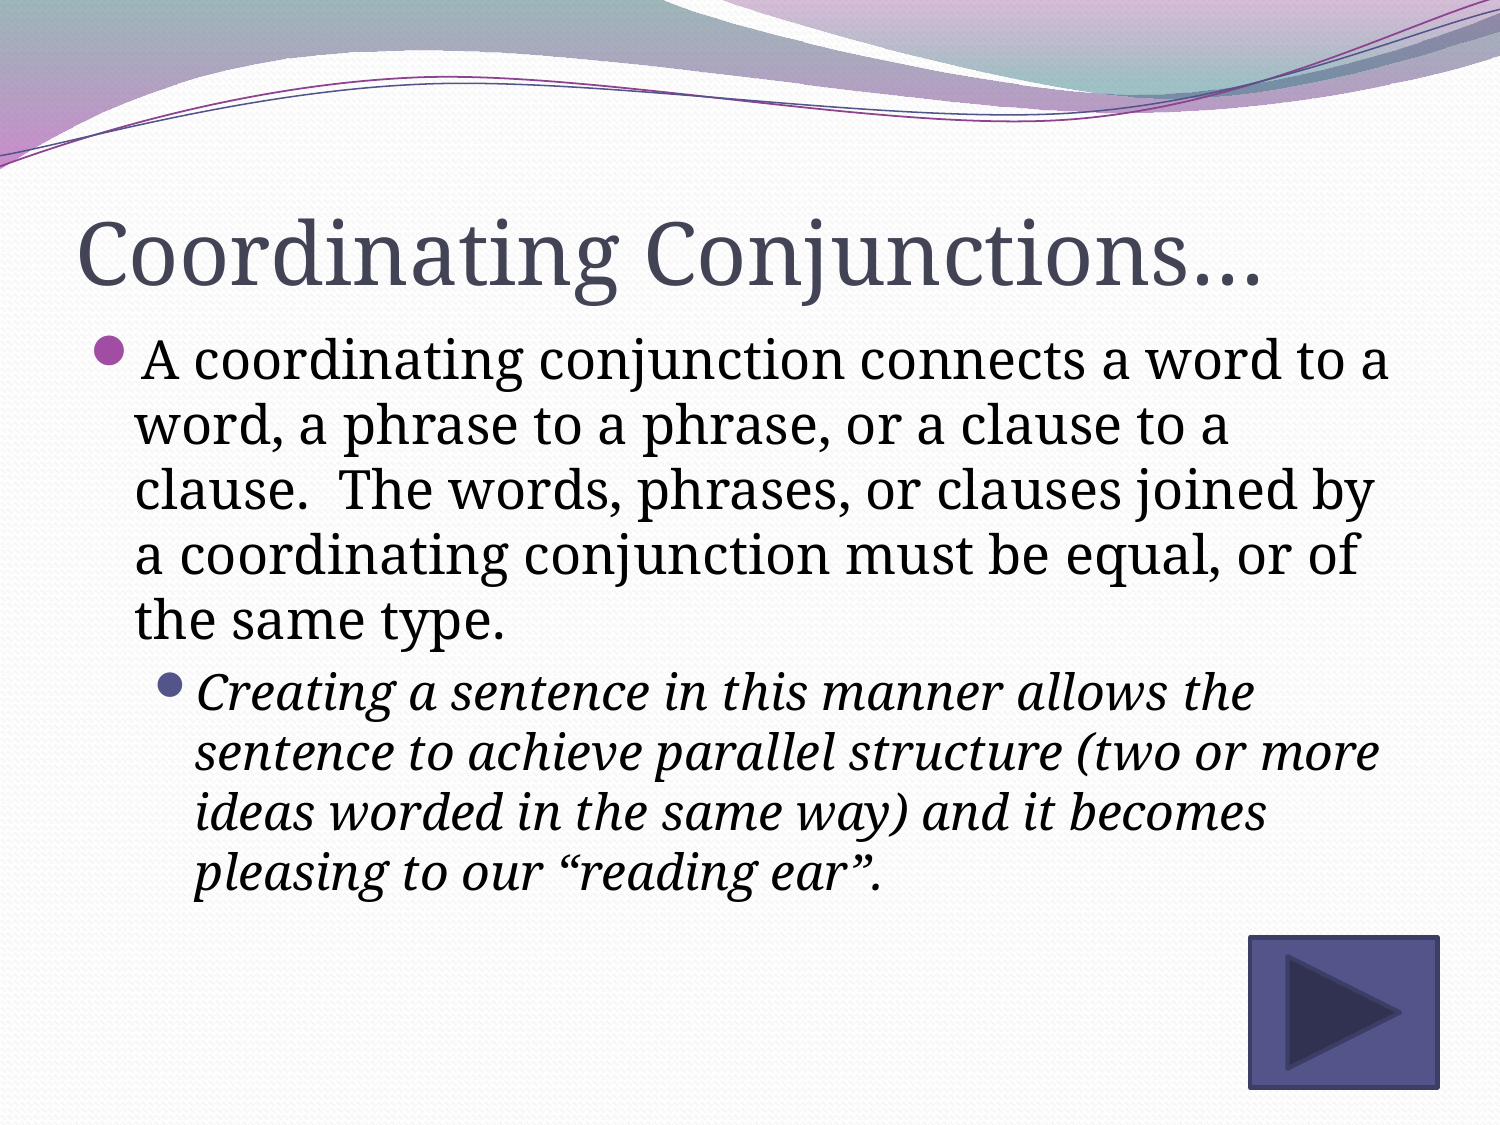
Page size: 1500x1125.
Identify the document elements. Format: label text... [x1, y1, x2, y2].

text_box [1248, 935, 1440, 1090]
list A coordinating conjunction connects a word to a word, a phrase to a phrase, or a clause to a clause. The words, phrases, or clauses joined by a coordinating conjunction must be equal, or of the same type. Creating a sentence in this manner allows the sentence to achieve parallel structure (two or more ideas worded in the same way) and it becomes pleasing to our “reading ear”. [75, 317, 1425, 1038]
title Coordinating Conjunctions… [75, 115, 1425, 303]
